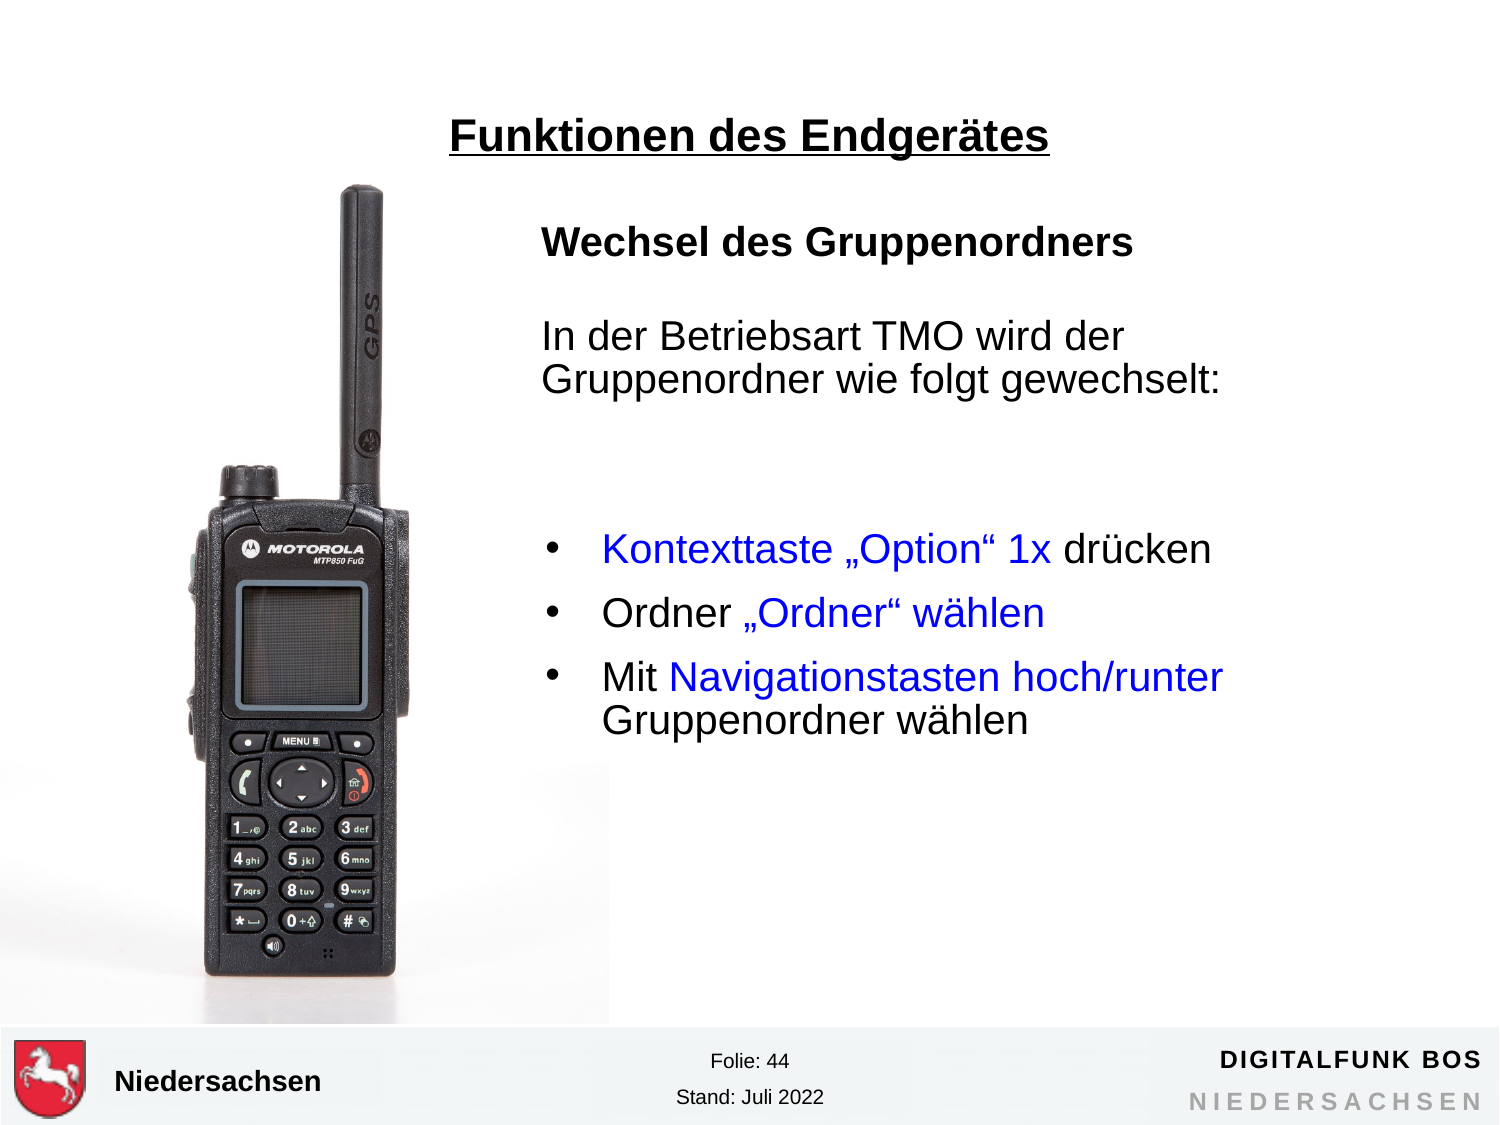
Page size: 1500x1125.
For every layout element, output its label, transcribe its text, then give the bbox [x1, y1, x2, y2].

picture [14, 1040, 86, 1119]
text_box Funktionen des Endgerätes [609, 105, 1500, 169]
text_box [525, 214, 1422, 830]
picture [0, 105, 609, 1024]
